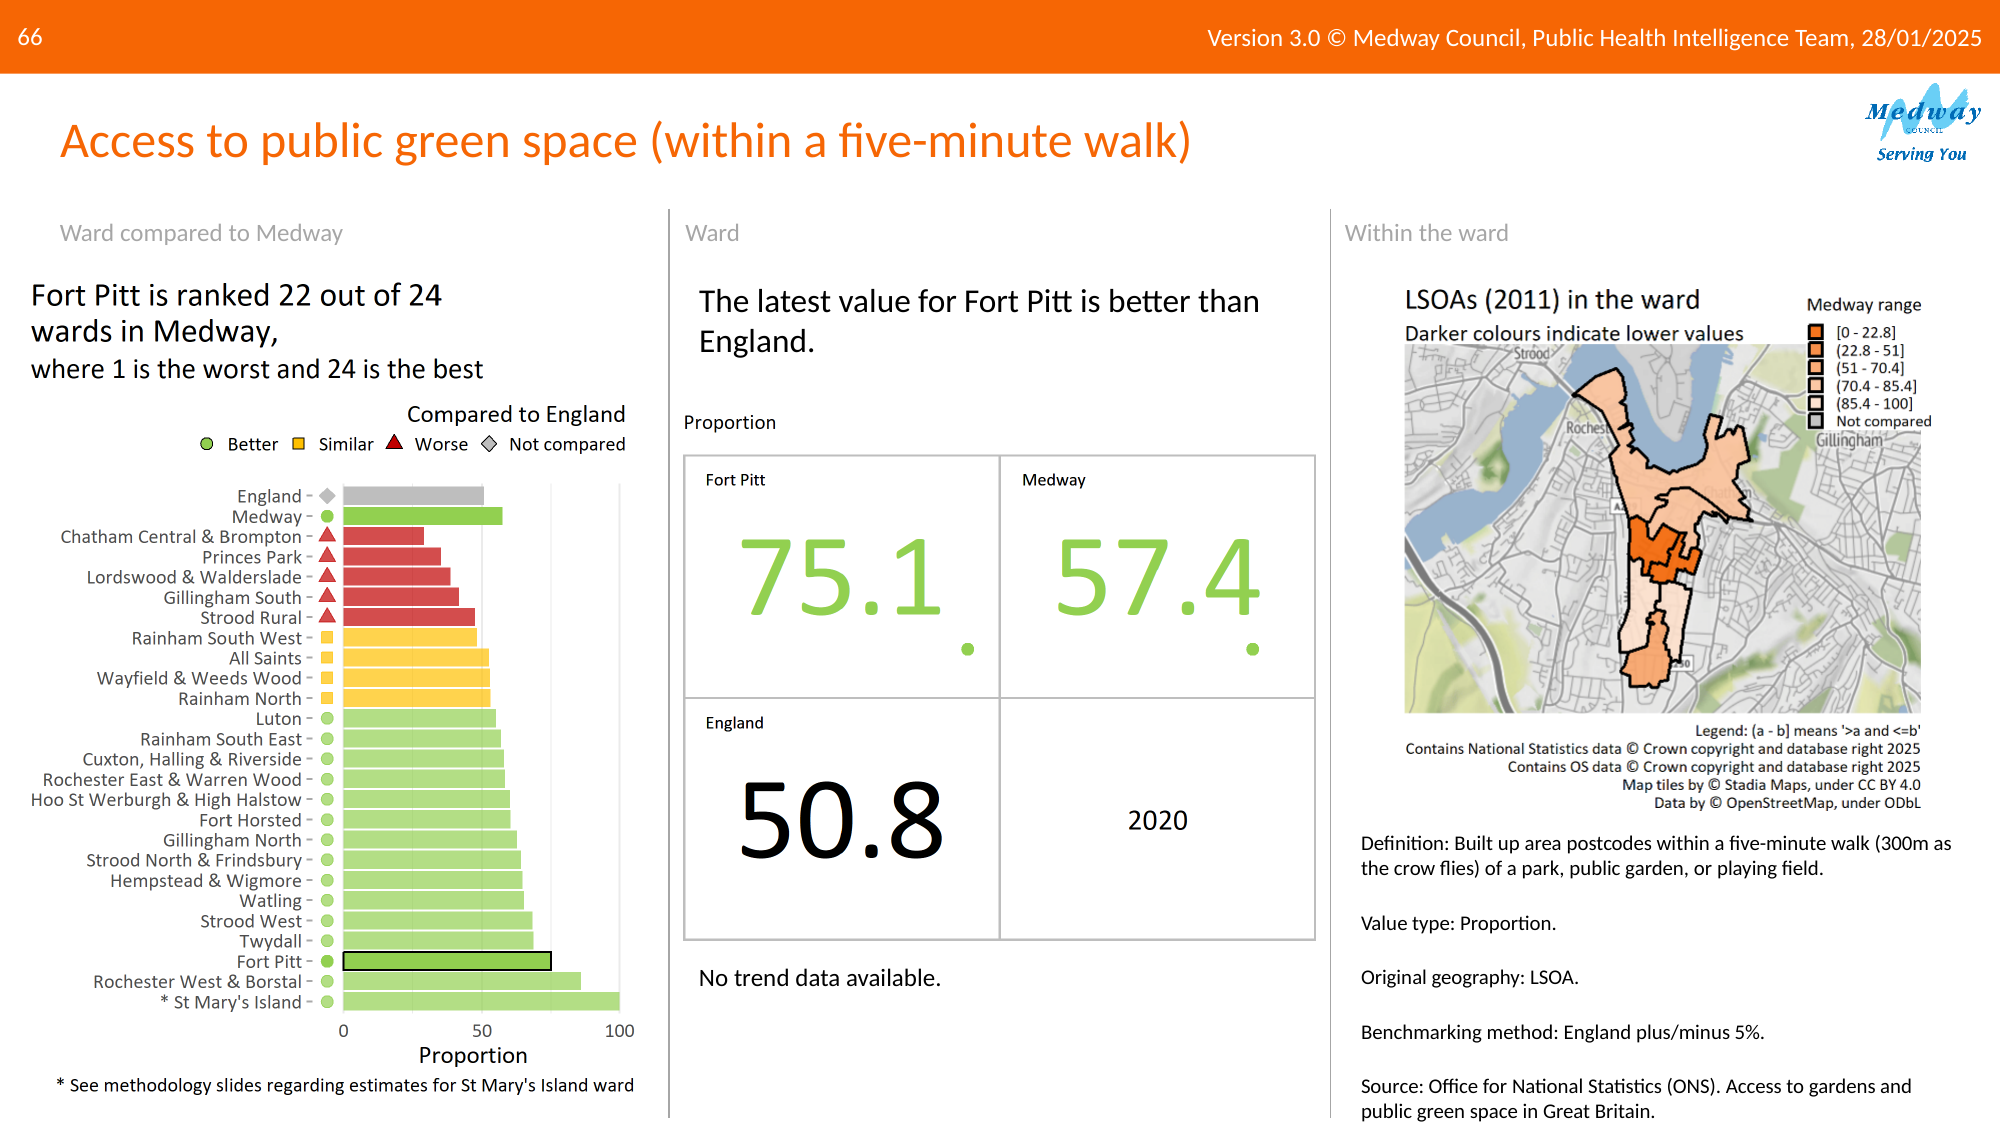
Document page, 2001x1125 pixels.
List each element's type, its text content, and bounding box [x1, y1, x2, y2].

picture [1866, 83, 1981, 162]
title Access to public green space (within a five-minute walk) [45, 83, 1866, 191]
list Version 3.0 © Medway Council, Public Health Intelligence Team, 28/01/2025 [881, 2, 2000, 72]
list The latest value for Fort Pitt is better than England. [684, 272, 1316, 386]
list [19, 271, 646, 1107]
list No trend data available. [683, 954, 1316, 1106]
slide_number 66 [2, 5, 239, 66]
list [683, 403, 1316, 941]
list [1345, 278, 1981, 811]
list Definition: Built up area postcodes within a five-minute walk (300m as the crow flies) of a park, public garden, or playing field. Value type: Proportion. Original geography: LSOA. Benchmarking method: England plus/minus 5%. Source: Office for National Statistics (ONS). Access to gardens and public green space in Great Britain. Caveat: Public greenspace access analysis is restricted to built up areas such as towns and cities. [1346, 822, 1981, 1106]
